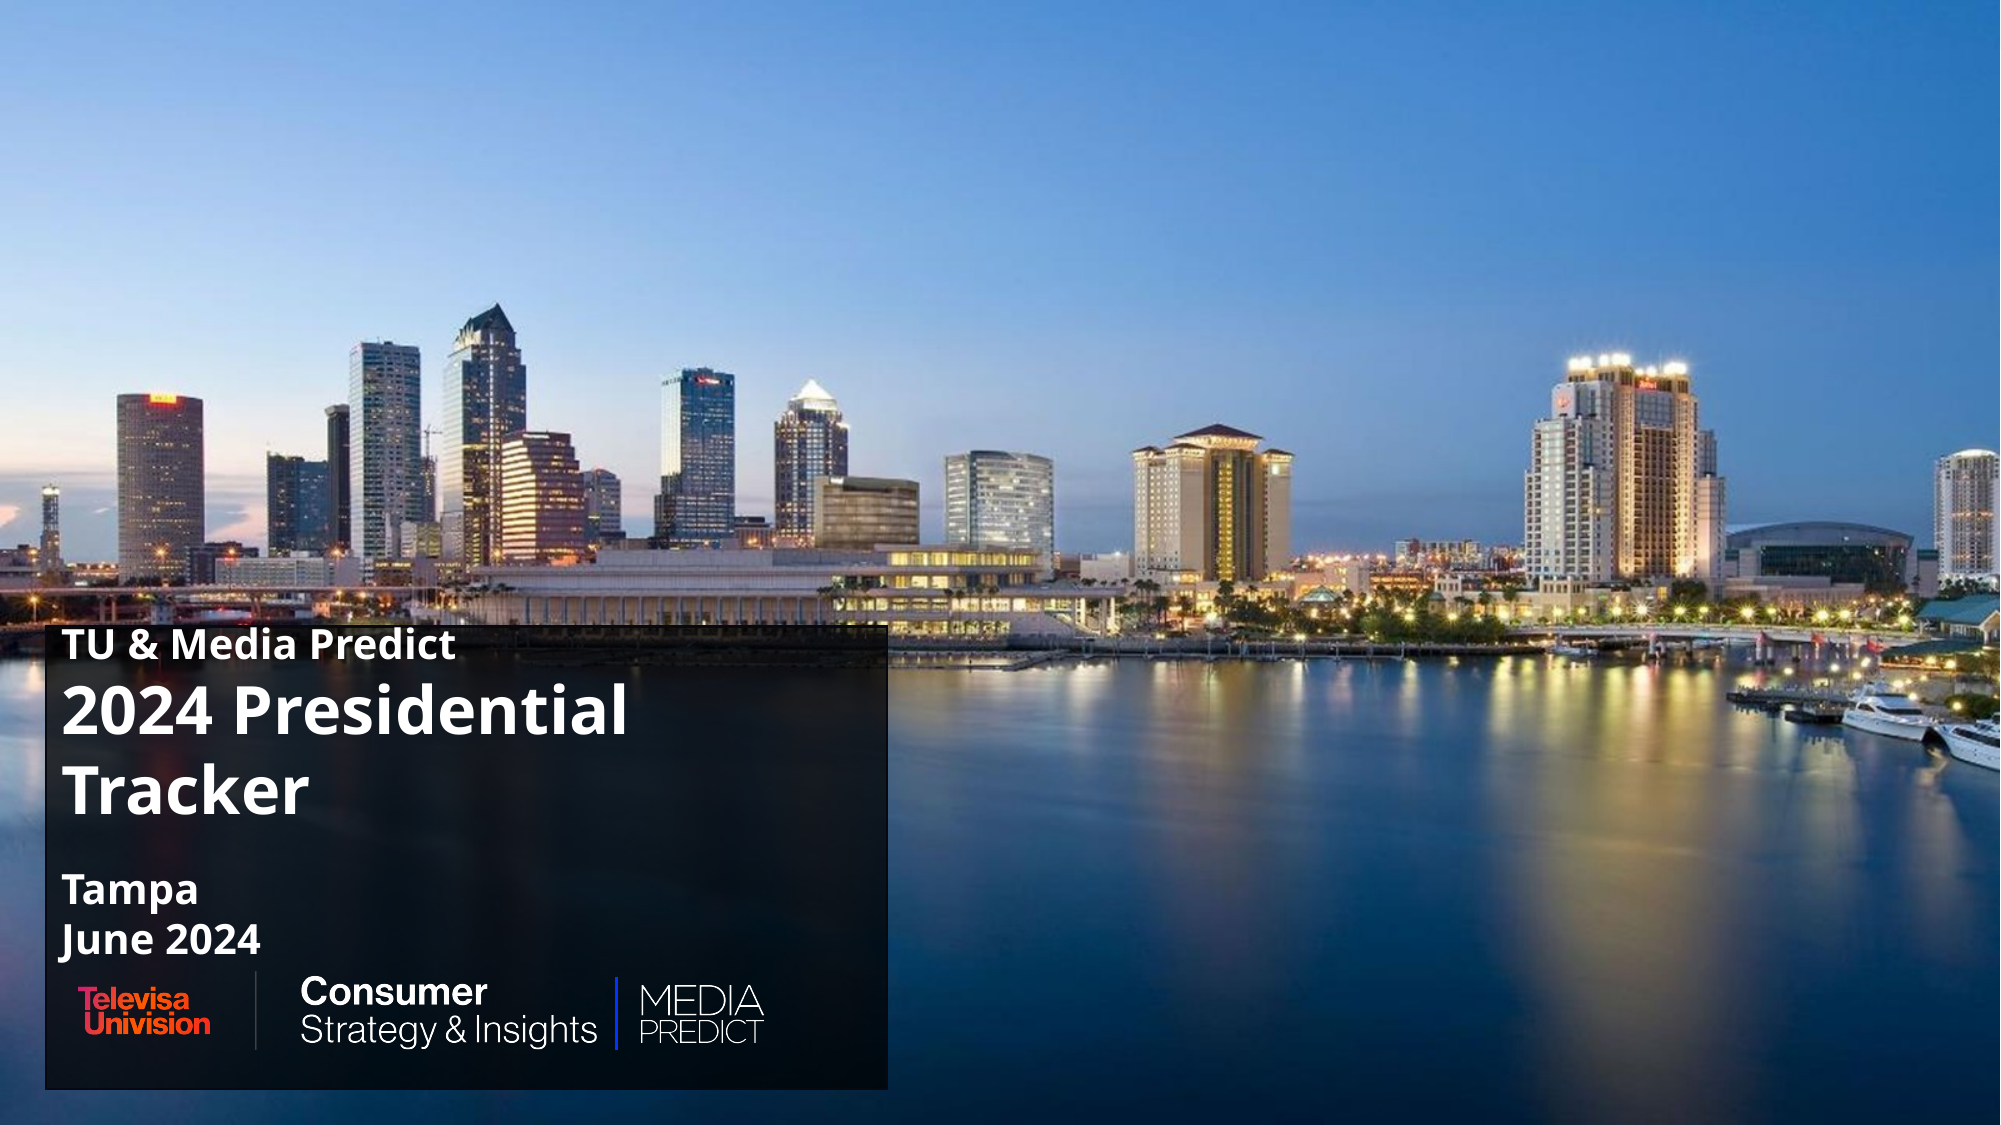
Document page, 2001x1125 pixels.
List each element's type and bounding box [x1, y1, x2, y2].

text_box [616, 977, 773, 1050]
picture [0, 0, 2000, 1125]
